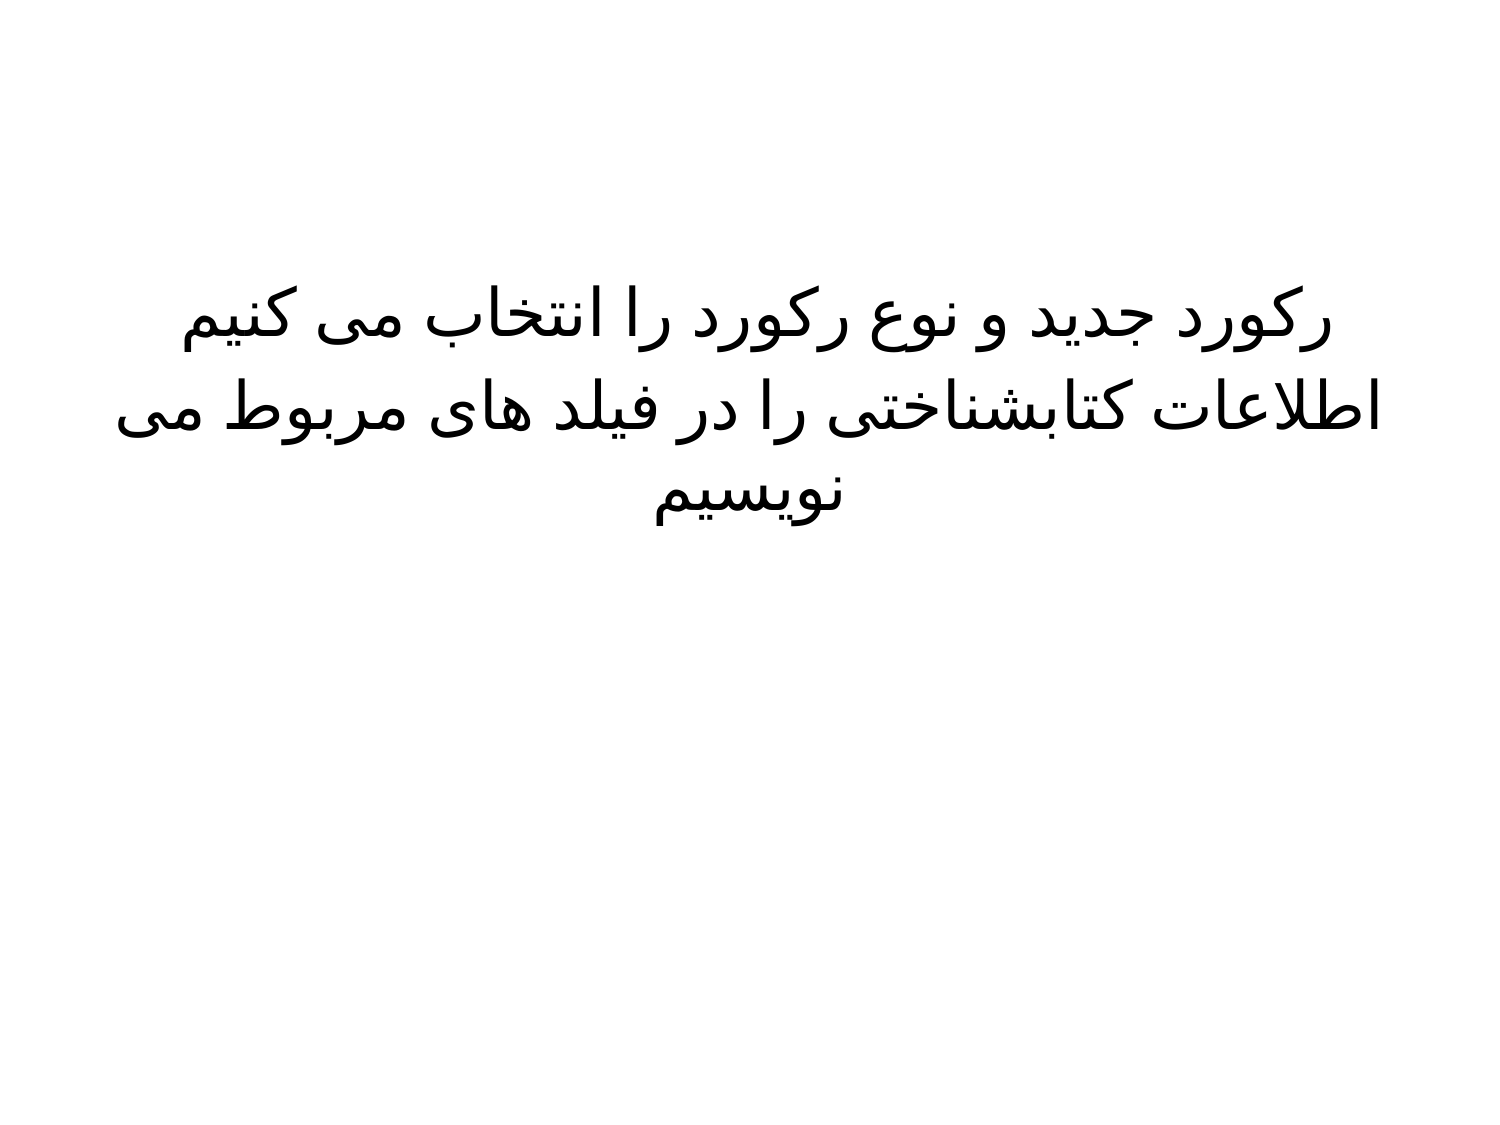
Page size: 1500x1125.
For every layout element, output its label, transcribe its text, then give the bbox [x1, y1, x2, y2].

list رکورد جدید و نوع رکورد را انتخاب می کنیم اطلاعات کتابشناختی را در فیلد های مربوط می نویسیم [75, 262, 1425, 1005]
